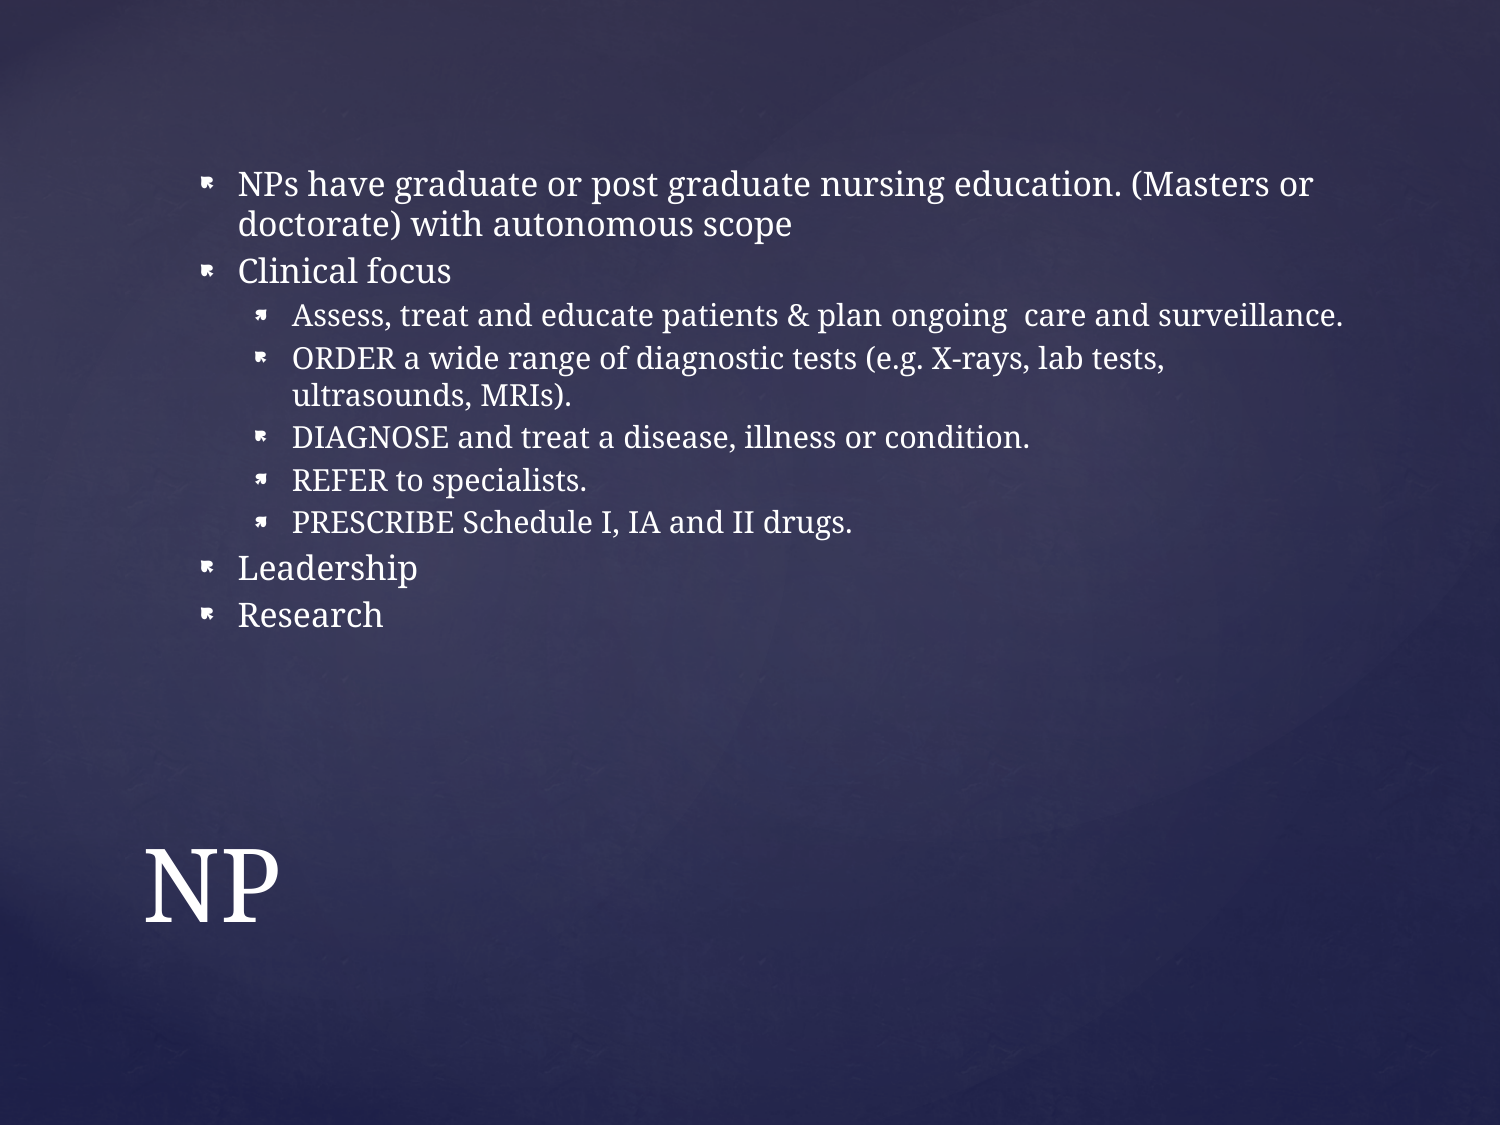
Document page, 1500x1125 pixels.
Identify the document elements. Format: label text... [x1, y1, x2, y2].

title NP [127, 800, 1365, 950]
list NPs have graduate or post graduate nursing education. (Masters or doctorate) with autonomous scope Clinical focus Assess, treat and educate patients & plan ongoing care and surveillance. ORDER a wide range of diagnostic tests (e.g. X-rays, lab tests, ultrasounds, MRIs). DIAGNOSE and treat a disease, illness or condition. REFER to specialists. PRESCRIBE Schedule I, IA and II drugs. Leadership Research [181, 108, 1362, 671]
